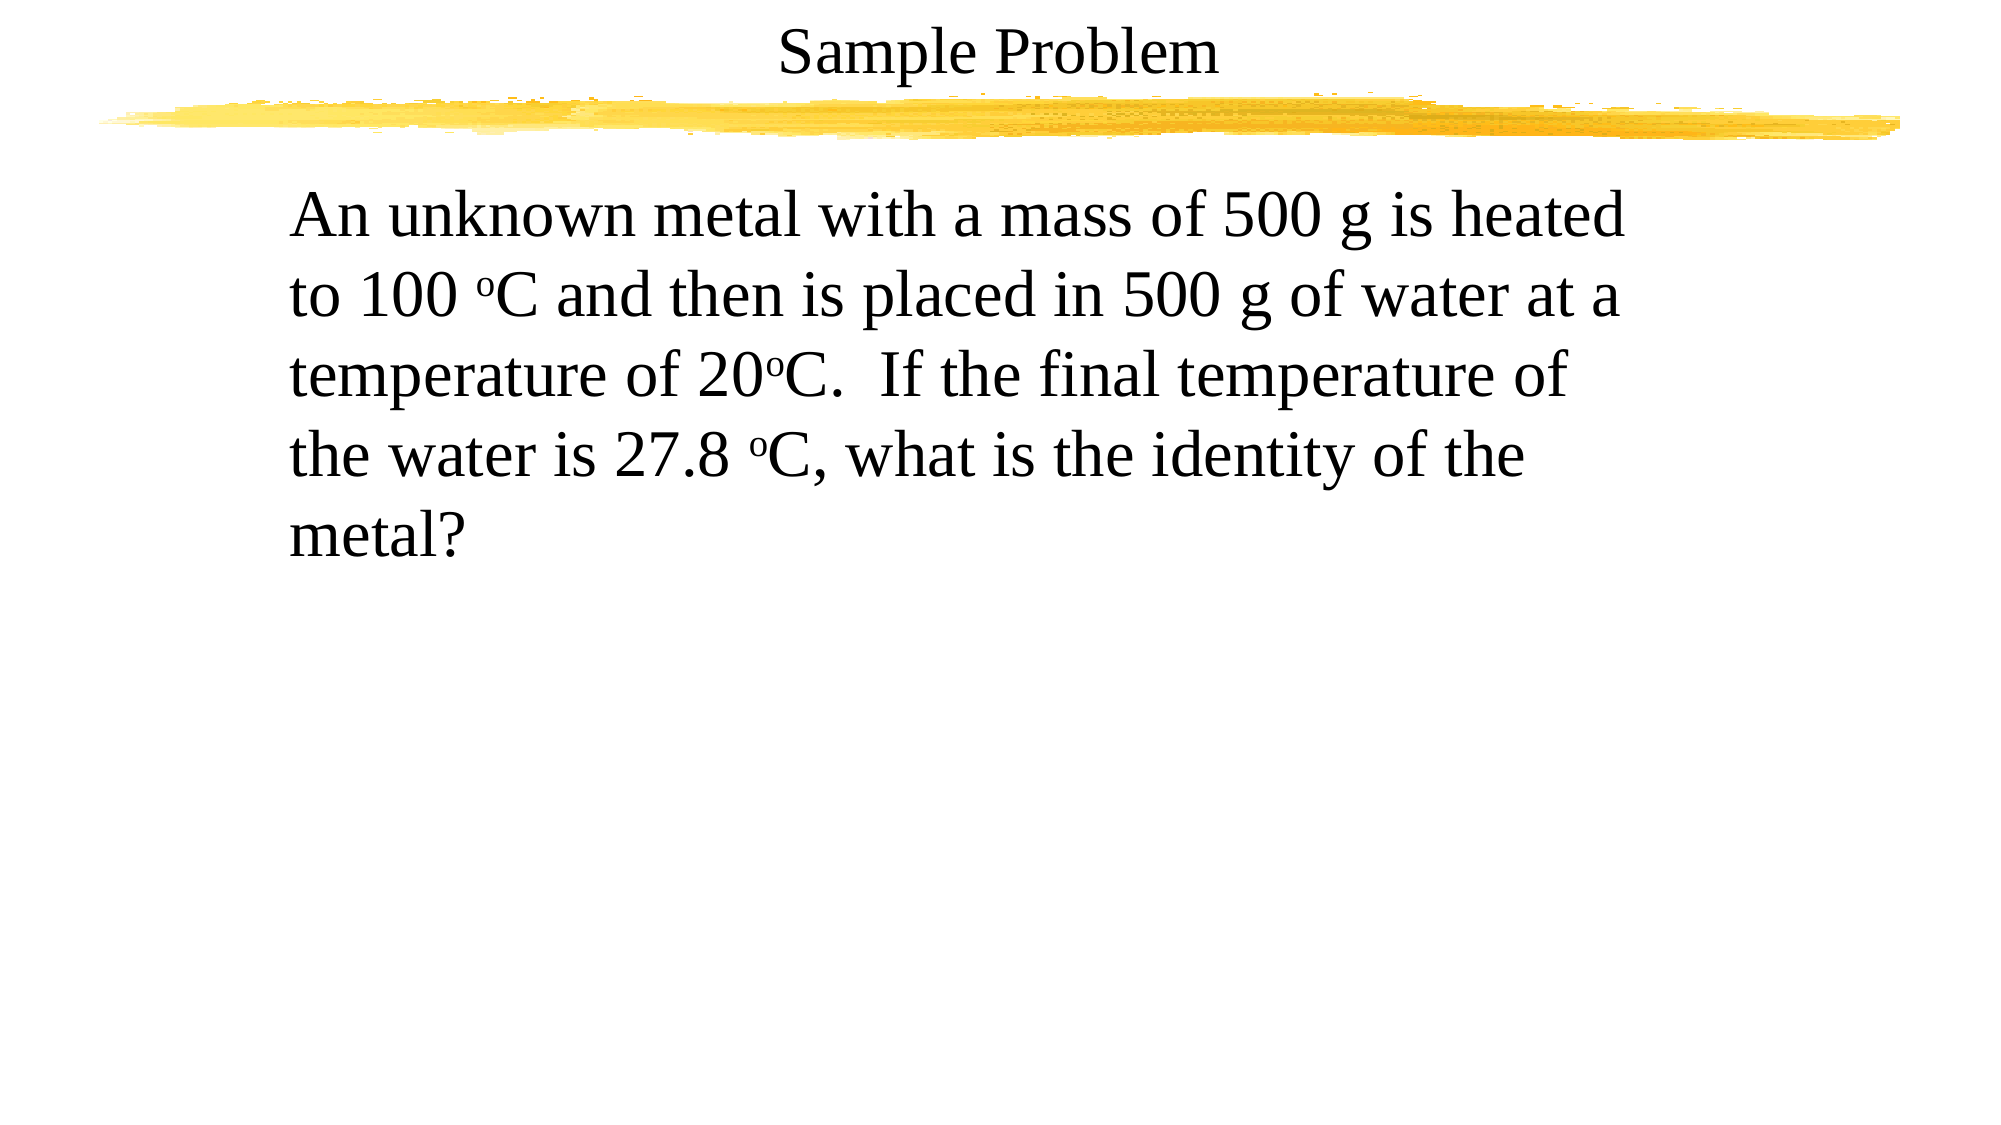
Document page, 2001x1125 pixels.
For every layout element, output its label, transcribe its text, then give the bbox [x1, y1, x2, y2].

text_box An unknown metal with a mass of 500 g is heated to 100 oC and then is placed in 500 g of water at a temperature of 20oC. If the final temperature of the water is 27.8 oC, what is the identity of the metal? [275, 162, 1678, 577]
text_box Sample Problem [763, 0, 1237, 95]
picture [99, 87, 1900, 151]
